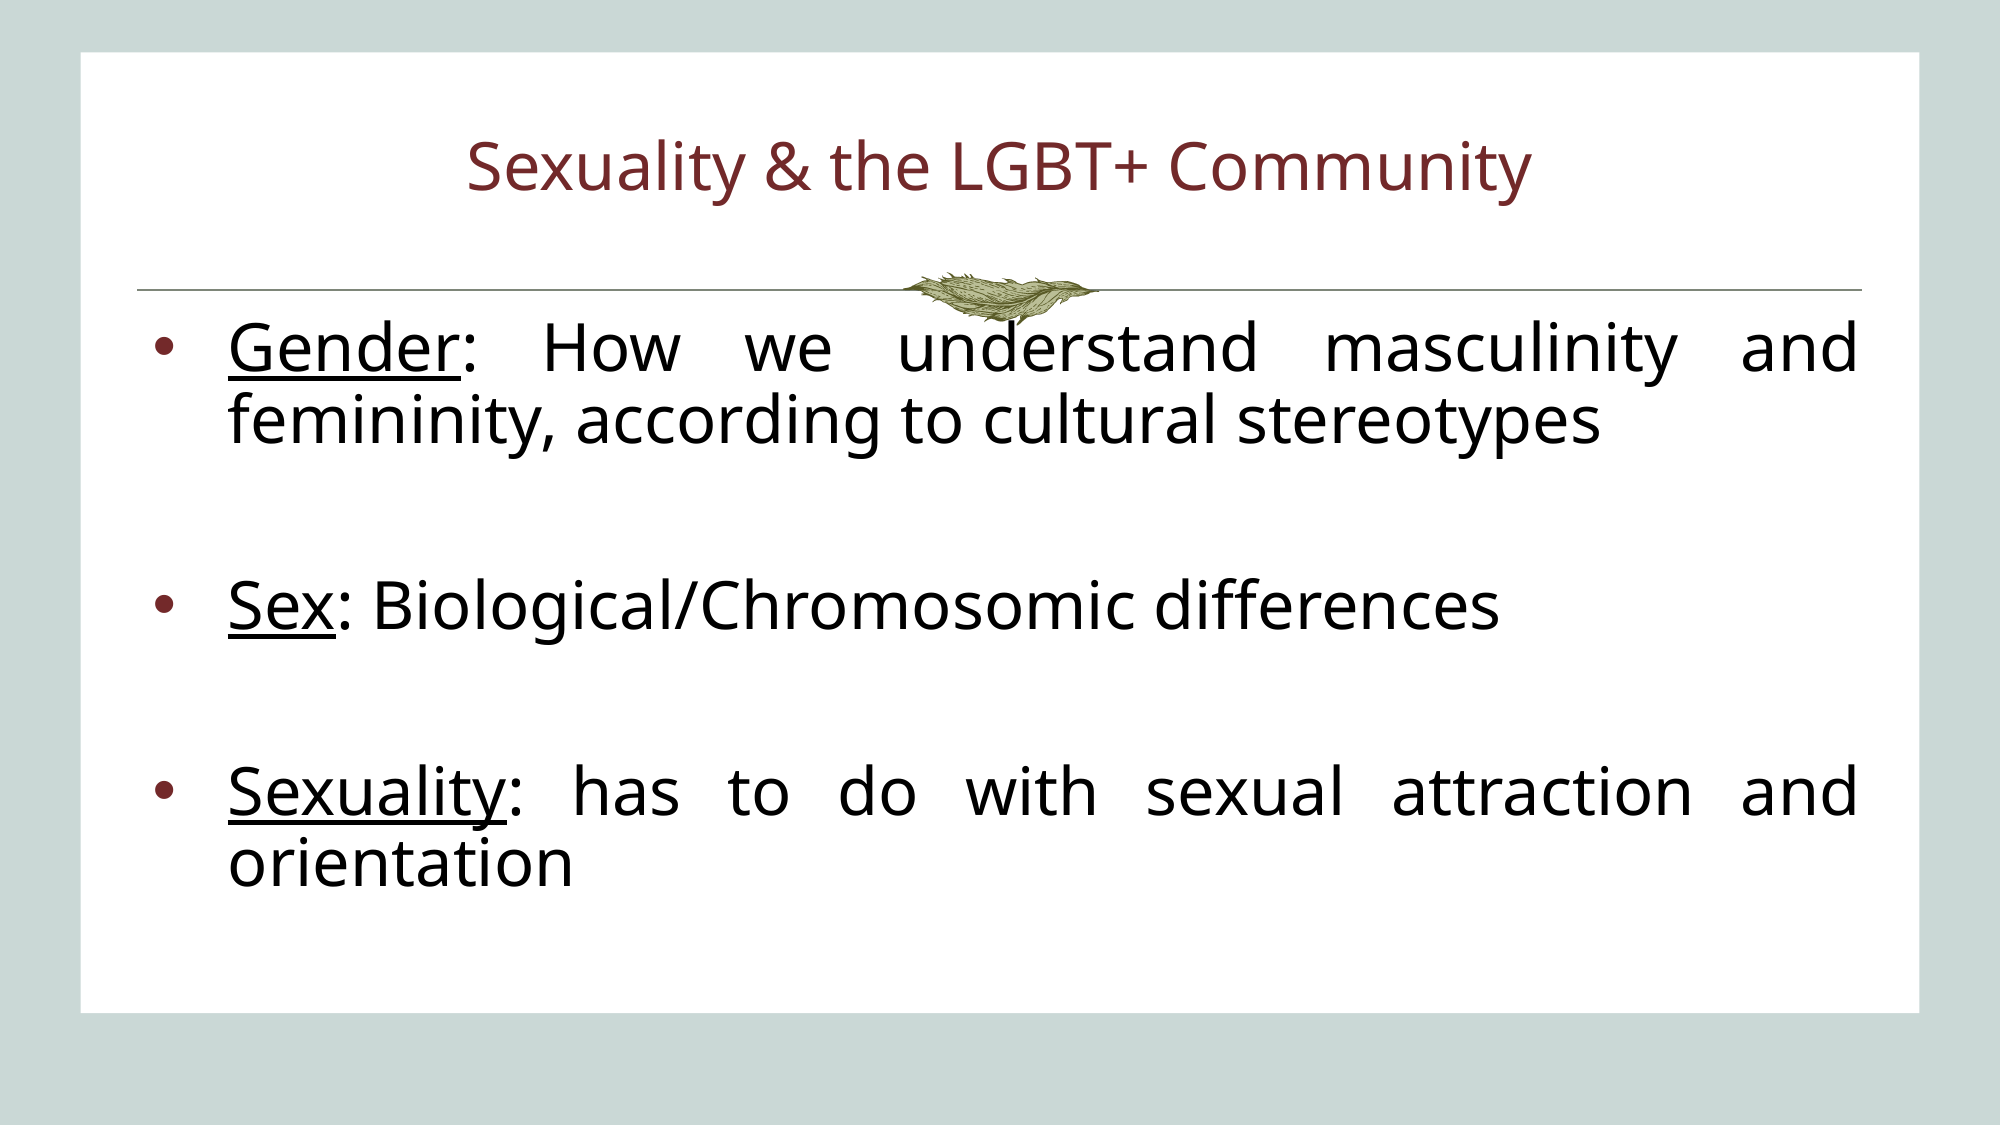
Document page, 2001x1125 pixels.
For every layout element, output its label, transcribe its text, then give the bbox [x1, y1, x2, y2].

title Sexuality & the LGBT+ Community [137, 59, 1863, 278]
list Gender: How we understand masculinity and femininity, according to cultural stereotypes Sex: Biological/Chromosomic differences Sexuality: has to do with sexual attraction and orientation [137, 306, 1878, 1015]
picture [901, 278, 1100, 306]
